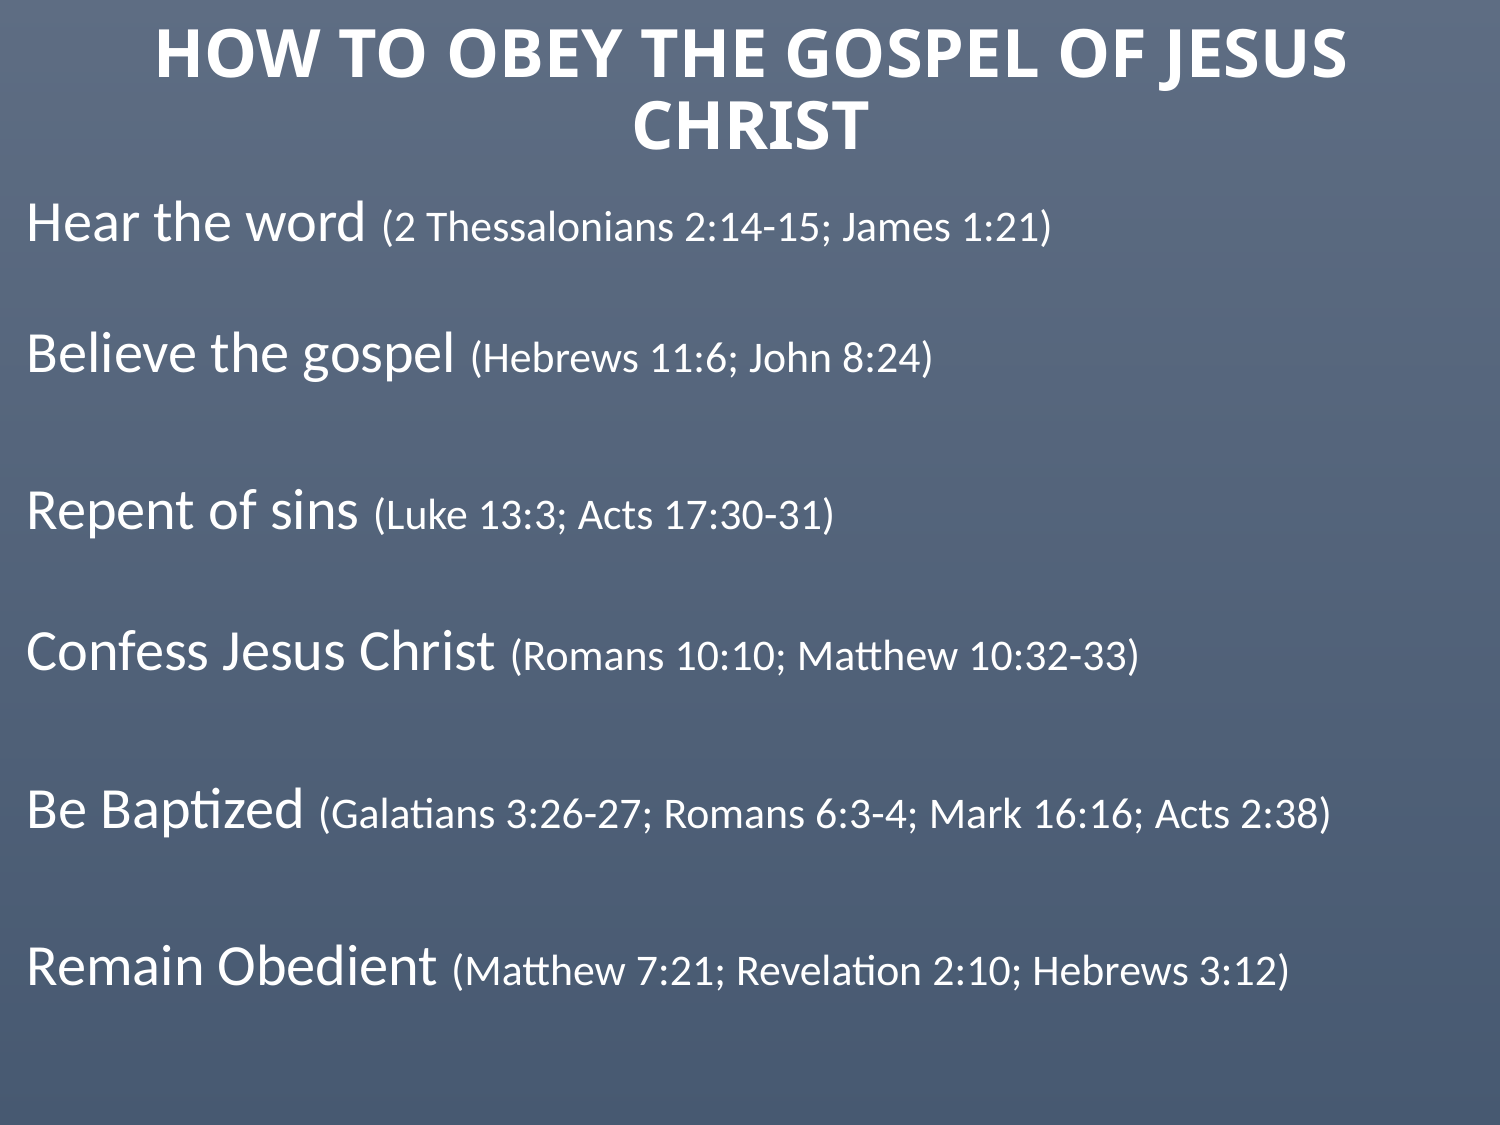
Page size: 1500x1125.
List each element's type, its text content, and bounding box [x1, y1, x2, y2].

list Hear the word (2 Thessalonians 2:14-15; James 1:21) Believe the gospel (Hebrews 11:6; John 8:24) Repent of sins (Luke 13:3; Acts 17:30-31) Confess Jesus Christ (Romans 10:10; Matthew 10:32-33) Be Baptized (Galatians 3:26-27; Romans 6:3-4; Mark 16:16; Acts 2:38) Remain Obedient (Matthew 7:21; Revelation 2:10; Hebrews 3:12) [11, 183, 1493, 1006]
title HOW TO OBEY THE GOSPEL OF JESUS CHRIST [20, 0, 1482, 183]
